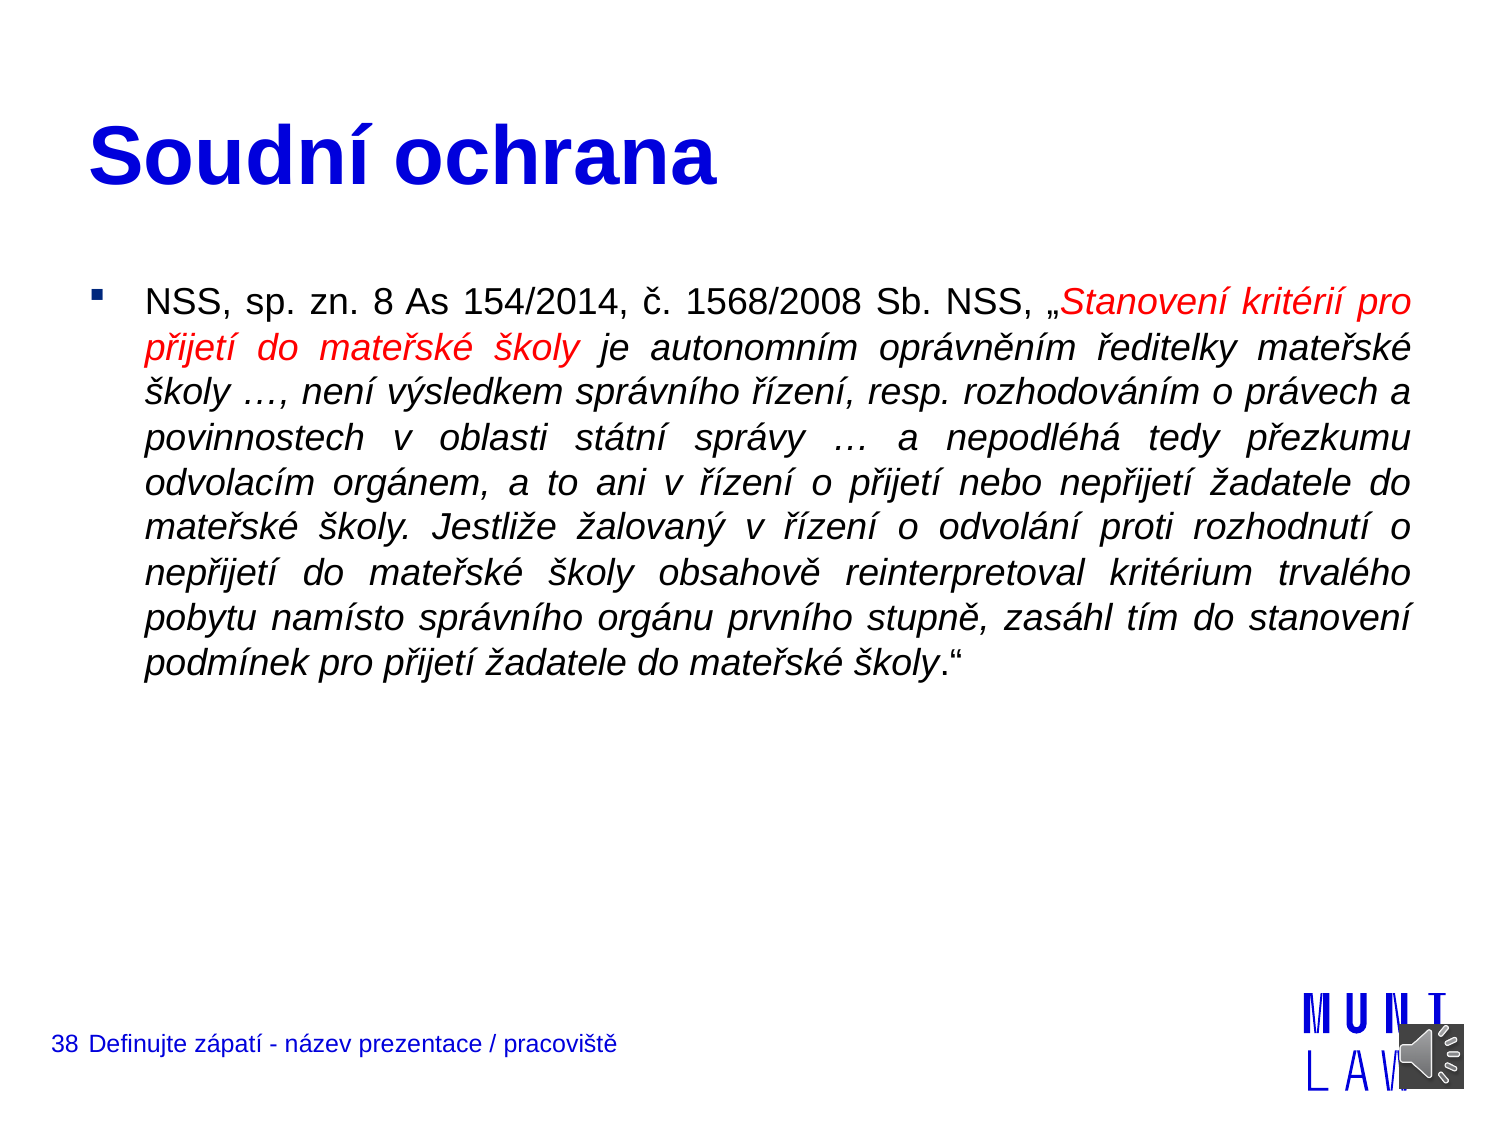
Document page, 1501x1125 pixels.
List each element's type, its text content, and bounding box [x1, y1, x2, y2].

footer Definujte zápatí - název prezentace / pracoviště [88, 1021, 1064, 1063]
picture [1397, 1022, 1466, 1090]
title Soudní ochrana [88, 118, 1412, 193]
list NSS, sp. zn. 8 As 154/2014, č. 1568/2008 Sb. NSS, „Stanovení kritérií pro přijetí do mateřské školy je autonomním oprávněním ředitelky mateřské školy …, není výsledkem správního řízení, resp. rozhodováním o právech a povinnostech v oblasti státní správy … a nepodléhá tedy přezkumu odvolacím orgánem, a to ani v řízení o přijetí nebo nepřijetí žadatele do mateřské školy. Jestliže žalovaný v řízení o odvolání proti rozhodnutí o nepřijetí do mateřské školy obsahově reinterpretoval kritérium trvalého pobytu namísto správního orgánu prvního stupně, zasáhl tím do stanovení podmínek pro přijetí žadatele do mateřské školy.“ [88, 277, 1412, 957]
slide_number 38 [50, 1021, 82, 1063]
